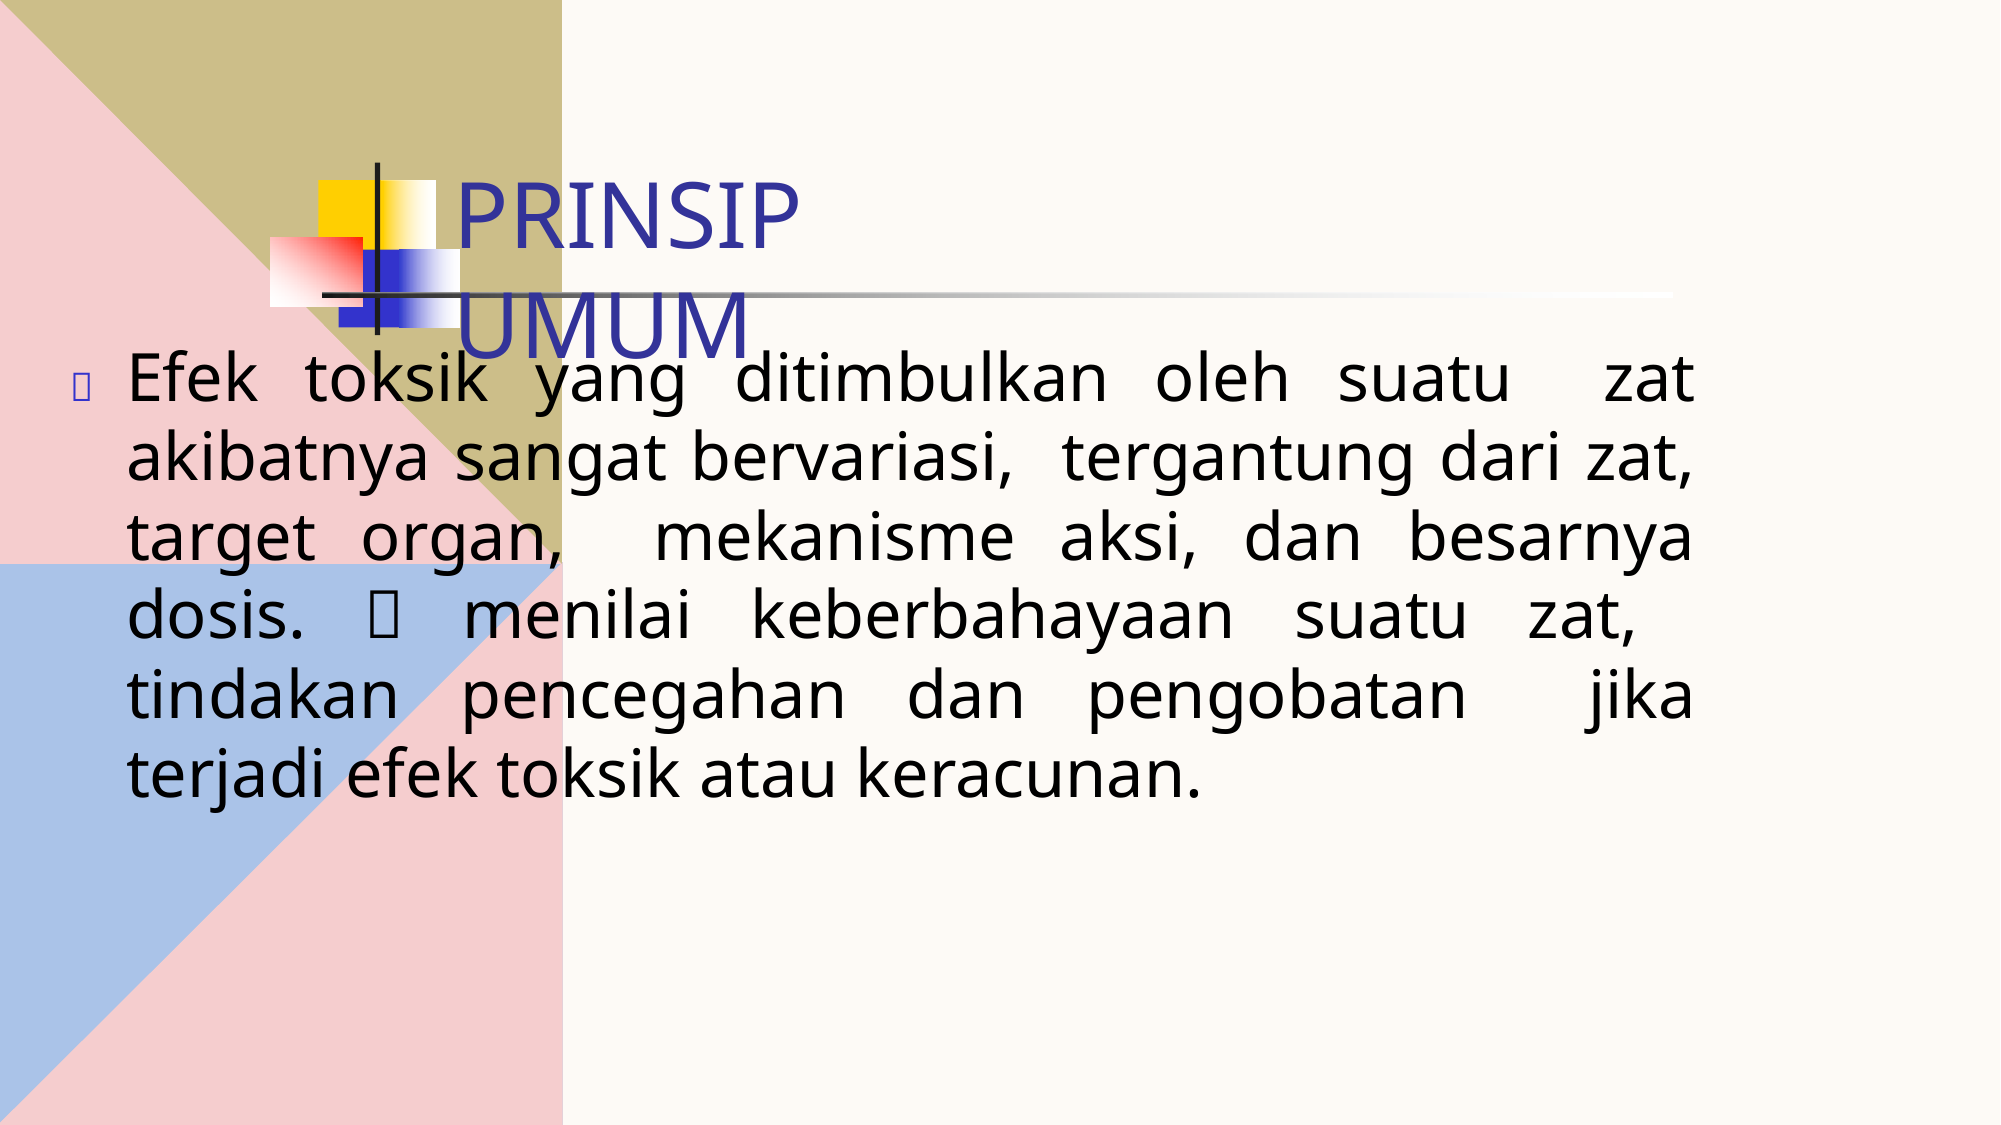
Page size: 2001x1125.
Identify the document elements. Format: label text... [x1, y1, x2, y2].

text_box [270, 162, 1673, 336]
text_box  Efek toksik yang ditimbulkan oleh suatu zat akibatnya sangat bervariasi, tergantung dari zat, target organ, mekanisme aksi, dan besarnya dosis.  menilai keberbahayaan suatu zat, tindakan pencegahan dan pengobatan jika terjadi efek toksik atau keracunan. [67, 336, 1697, 814]
title PRINSIP UMUM [451, 155, 1085, 162]
